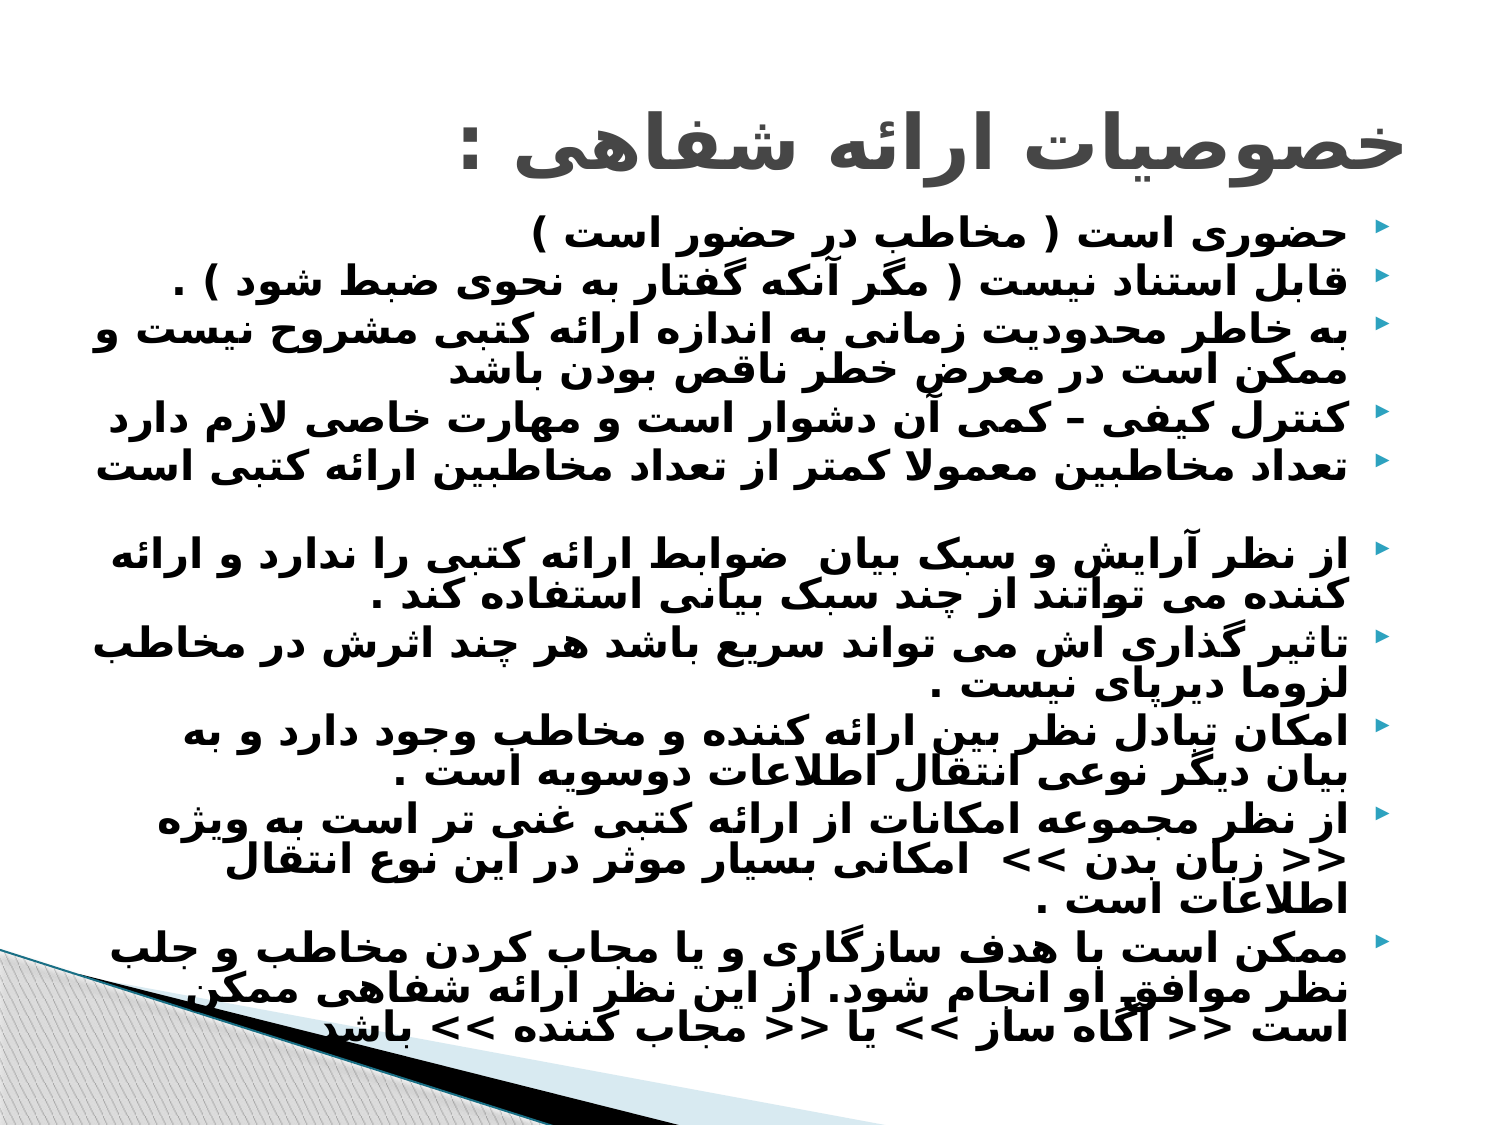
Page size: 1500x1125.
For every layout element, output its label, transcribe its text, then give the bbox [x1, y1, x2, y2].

list حضوری است ( مخاطب در حضور است ) قابل استناد نیست ( مگر آنکه گفتار به نحوی ضبط شود ) . به خاطر محدودیت زمانی به اندازه ارائه کتبی مشروح نیست و ممکن است در معرض خطر ناقص بودن باشد کنترل کیفی – کمی آن دشوار است و مهارت خاصی لازم دارد تعداد مخاطبین معمولا کمتر از تعداد مخاطبین ارائه کتبی است از نظر آرایش و سبک بیان ضوابط ارائه کتبی را ندارد و ارائه کننده می تواتند از چند سبک بیانی استفاده کند . تاثیر گذاری اش می تواند سریع باشد هر چند اثرش در مخاطب لزوما دیرپای نیست . امکان تبادل نظر بین ارائه کننده و مخاطب وجود دارد و به بیان دیگر نوعی انتقال اطلاعات دوسویه است . از نظر مجموعه امکانات از ارائه کتبی غنی تر است به ویژه << زبان بدن >> امکانی بسیار موثر در این نوع انتقال اطلاعات است . ممکن است با هدف سازگاری و یا مجاب کردن مخاطب و جلب نظر موافق او انجام شود. از این نظر ارائه شفاهی ممکن است << آگاه ساز >> یا << مجاب کننده >> باشد . [75, 233, 1425, 1125]
title خصوصیات ارائه شفاهی : [75, 45, 1425, 233]
